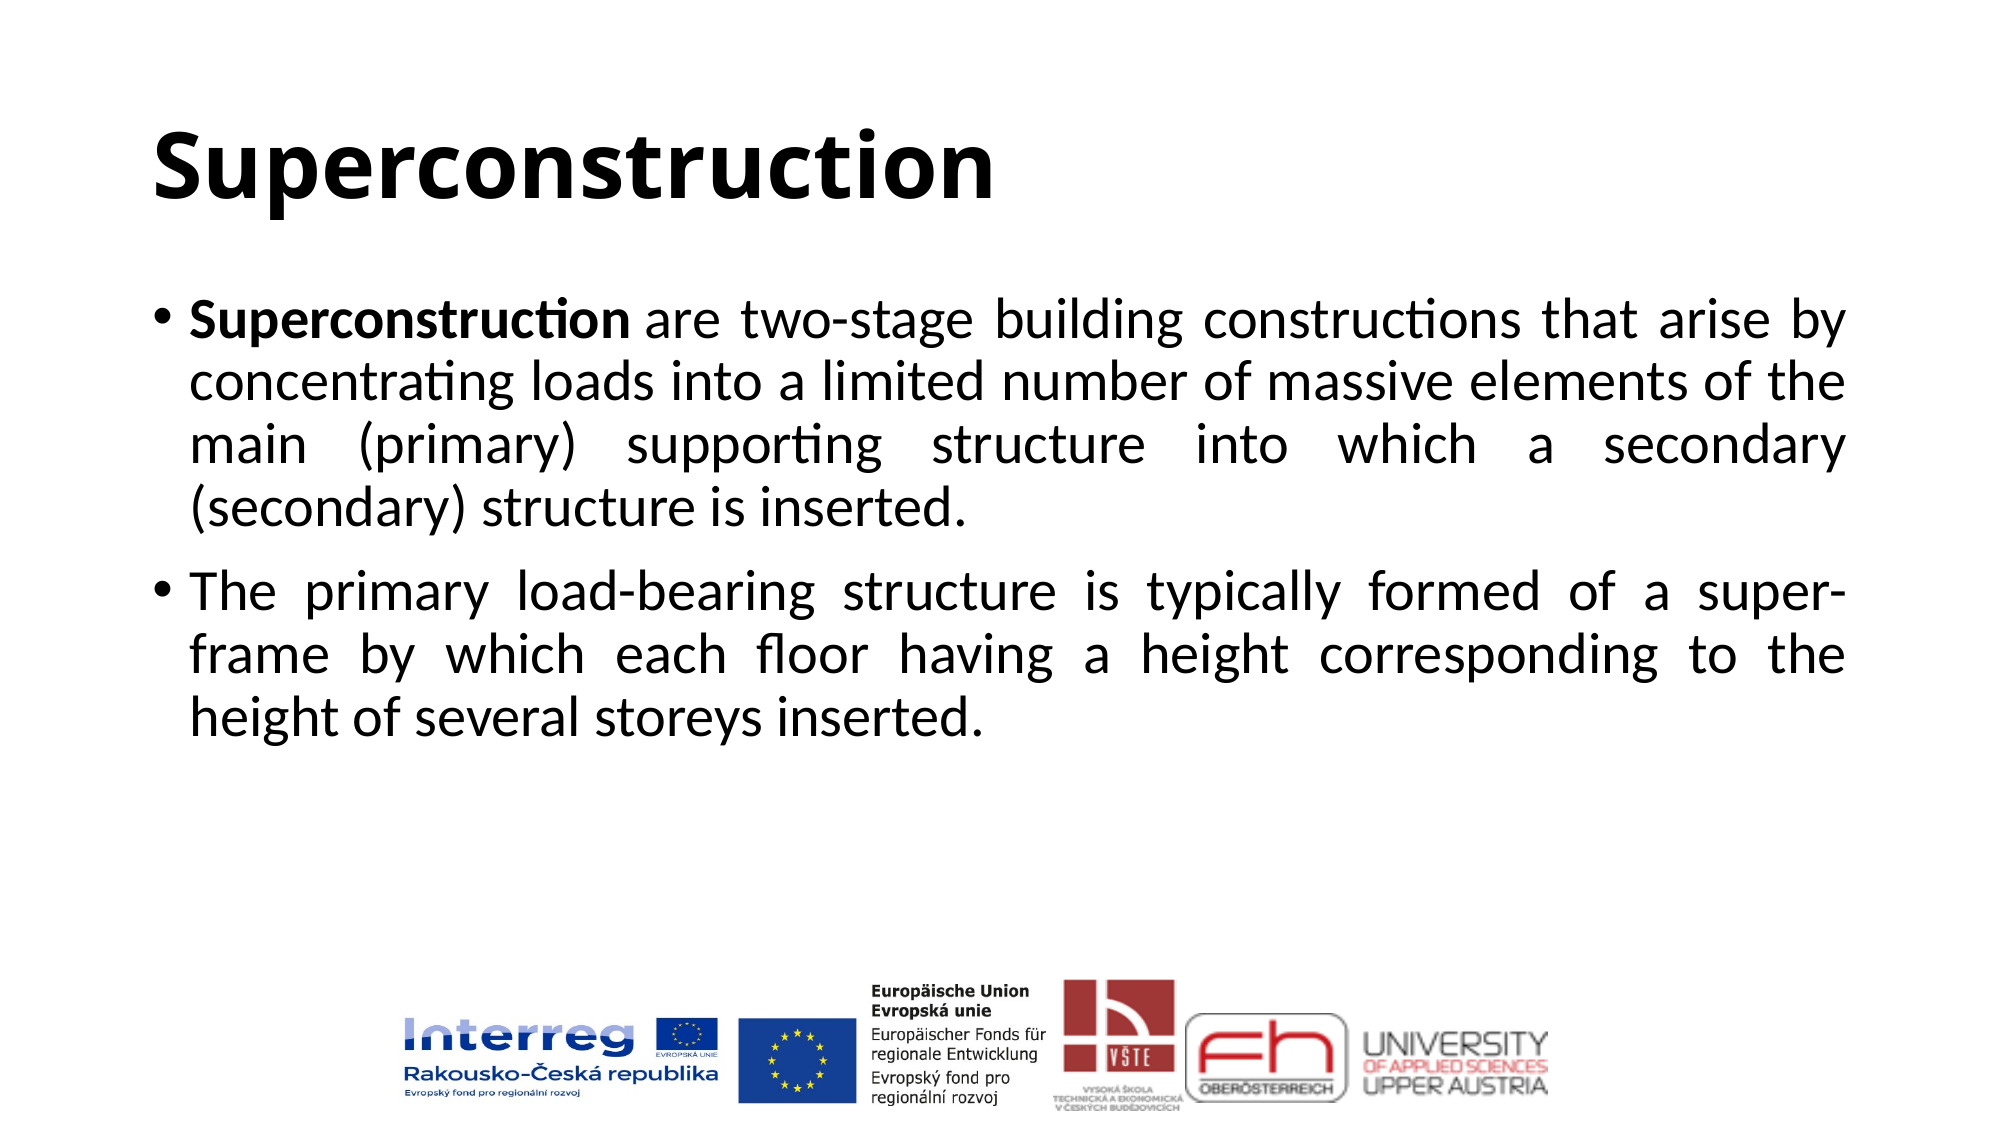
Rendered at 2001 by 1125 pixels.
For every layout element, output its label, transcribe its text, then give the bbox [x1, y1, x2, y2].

picture [1053, 979, 1184, 1111]
title Superconstruction [137, 59, 1863, 278]
picture [374, 984, 1046, 1125]
picture [1185, 1013, 1548, 1103]
list Superconstruction are two-stage building constructions that arise by concentrating loads into a limited number of massive elements of the main (primary) supporting structure into which a secondary (secondary) structure is inserted. The primary load-bearing structure is typically formed of a super-frame by which each floor having a height corresponding to the height of several storeys inserted. [137, 280, 1863, 995]
